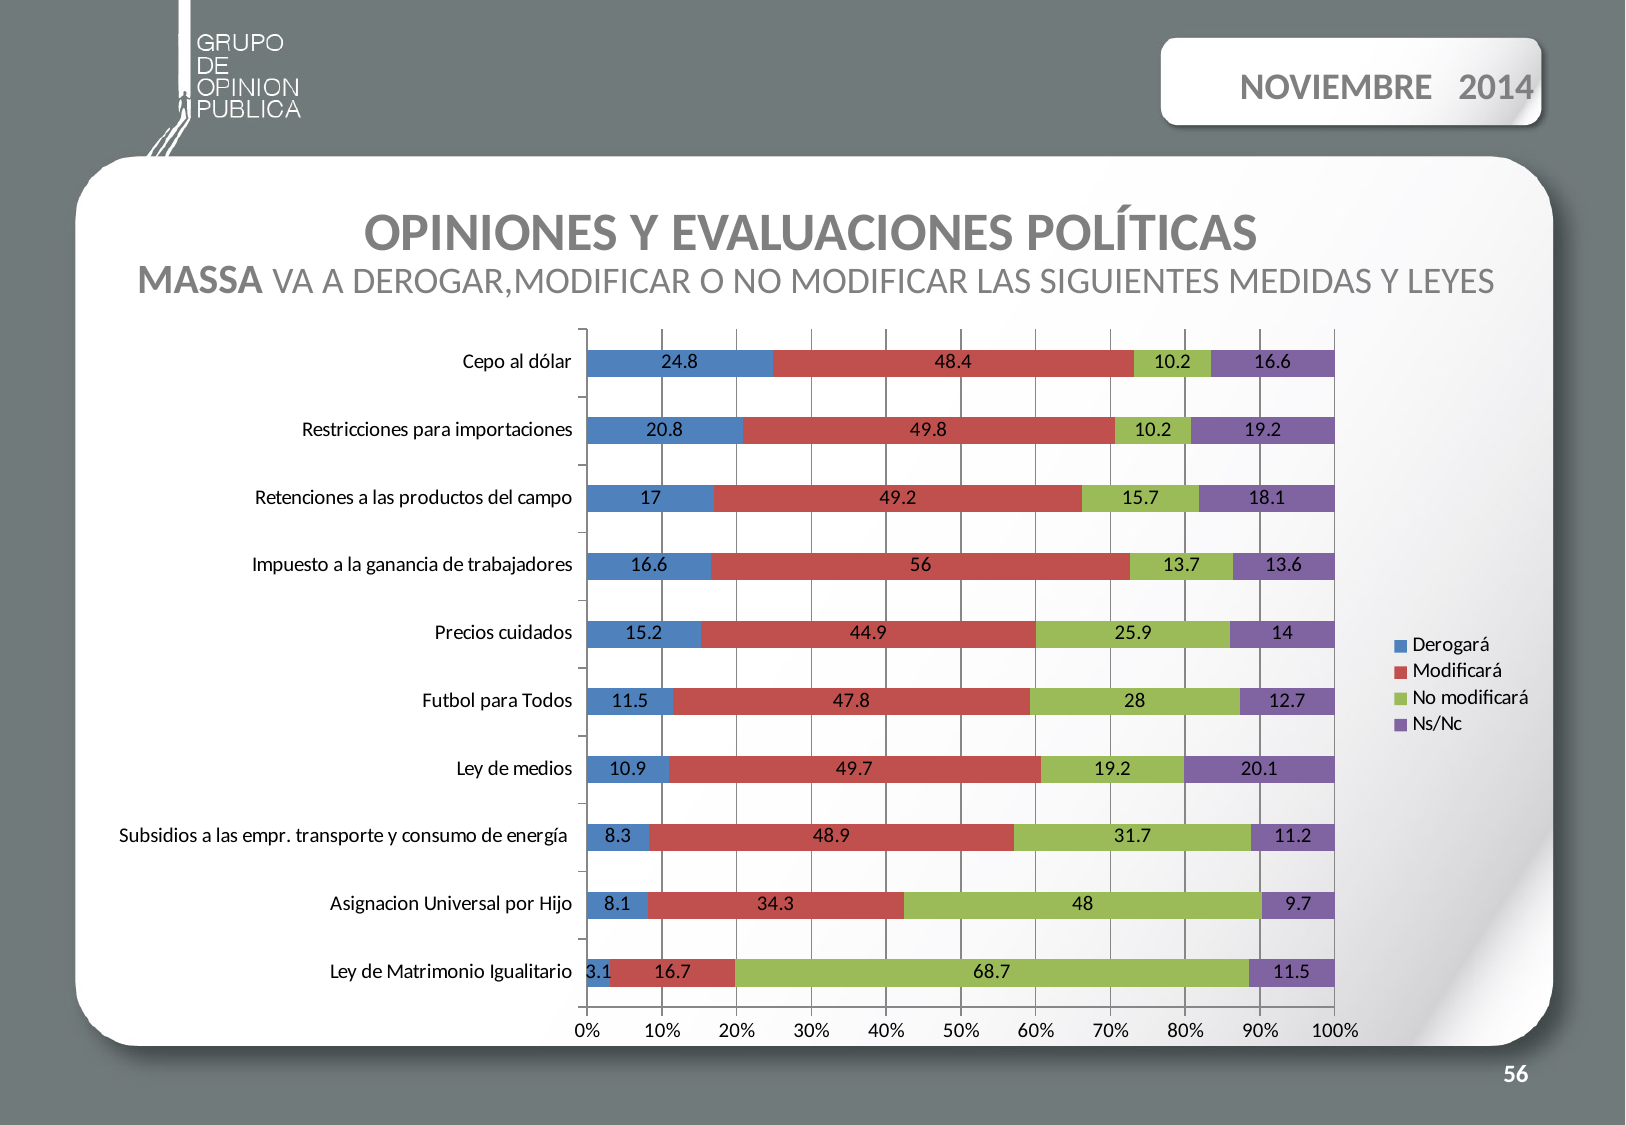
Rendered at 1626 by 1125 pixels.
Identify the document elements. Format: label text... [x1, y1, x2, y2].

text_box NOVIEMBRE 2014 [1216, 54, 1550, 160]
slide_number 56 [1164, 1066, 1544, 1103]
chart [85, 314, 1548, 1058]
title OPINIONES Y EVALUACIONES POLÍTICAS MASSA VA A DEROGAR,MODIFICAR O NO MODIFICAR LAS SIGUIENTES MEDIDAS Y LEYES [79, 107, 1543, 318]
picture [0, 0, 1626, 1125]
